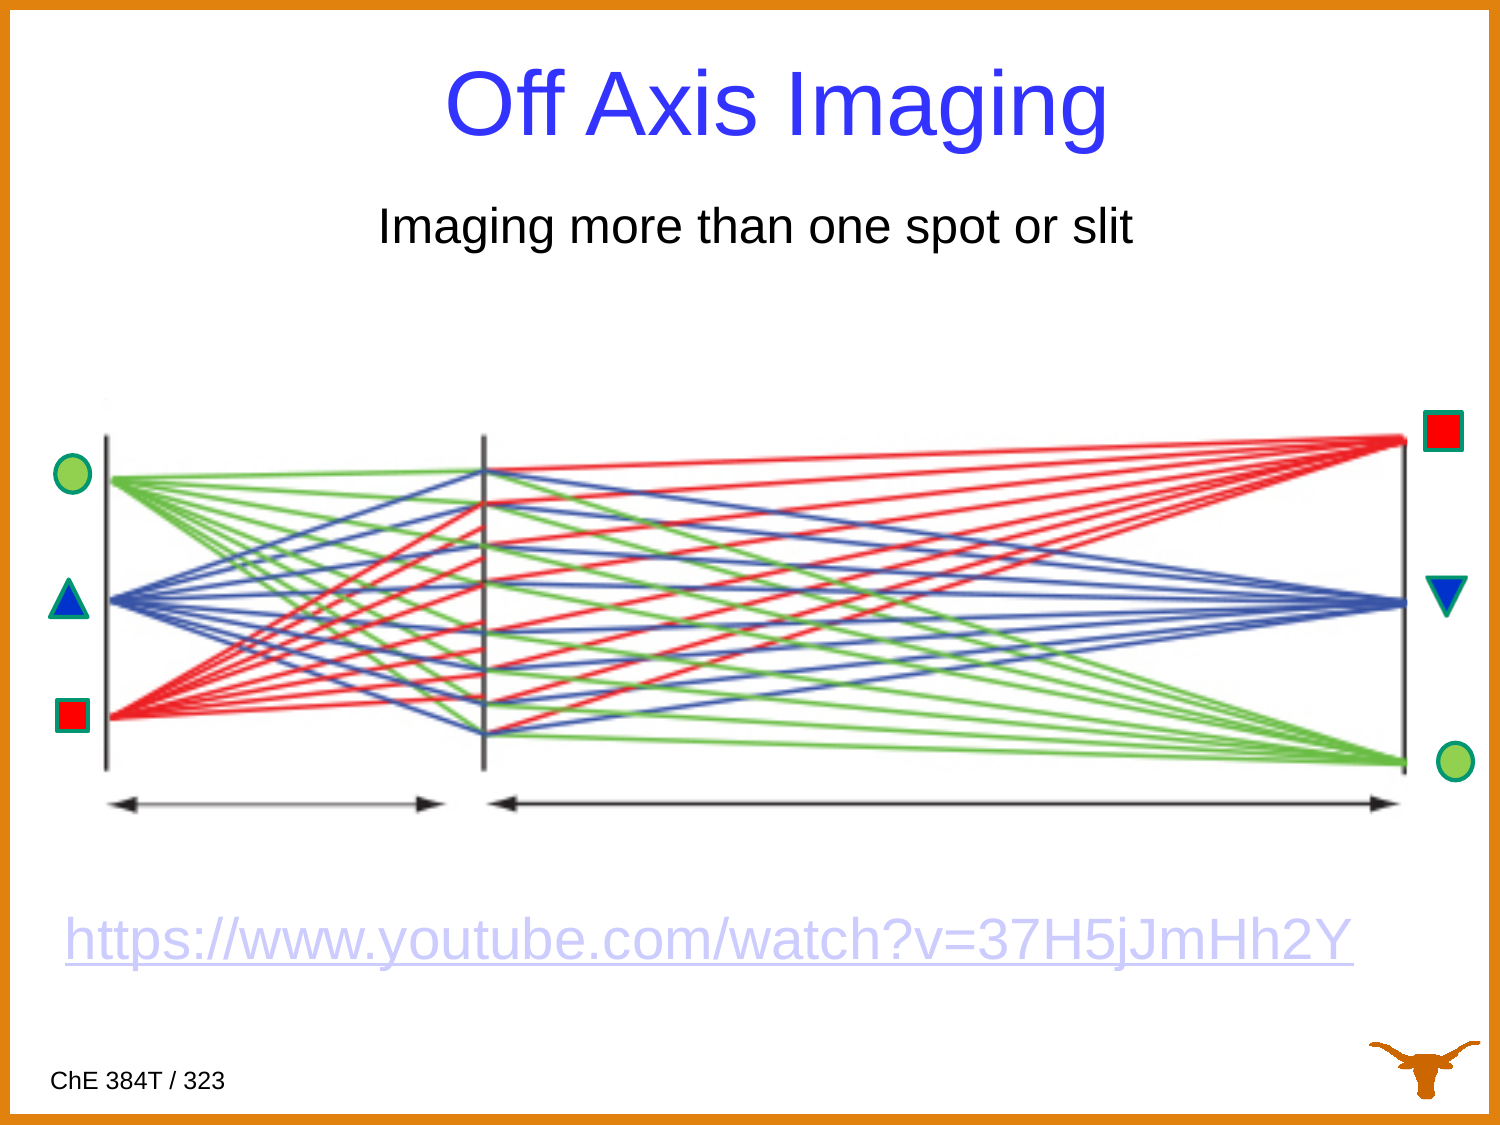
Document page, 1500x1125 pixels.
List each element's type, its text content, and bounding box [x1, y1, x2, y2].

picture [20, 398, 1408, 833]
text_box Off Axis Imaging [430, 36, 1225, 162]
picture [1368, 1040, 1481, 1100]
text_box [1436, 740, 1476, 783]
text_box https://www.youtube.com/watch?v=37H5jJmHh2Y [50, 893, 1379, 1049]
picture [1424, 575, 1468, 618]
text_box Imaging more than one spot or slit [362, 186, 1157, 261]
text_box [1423, 410, 1464, 452]
